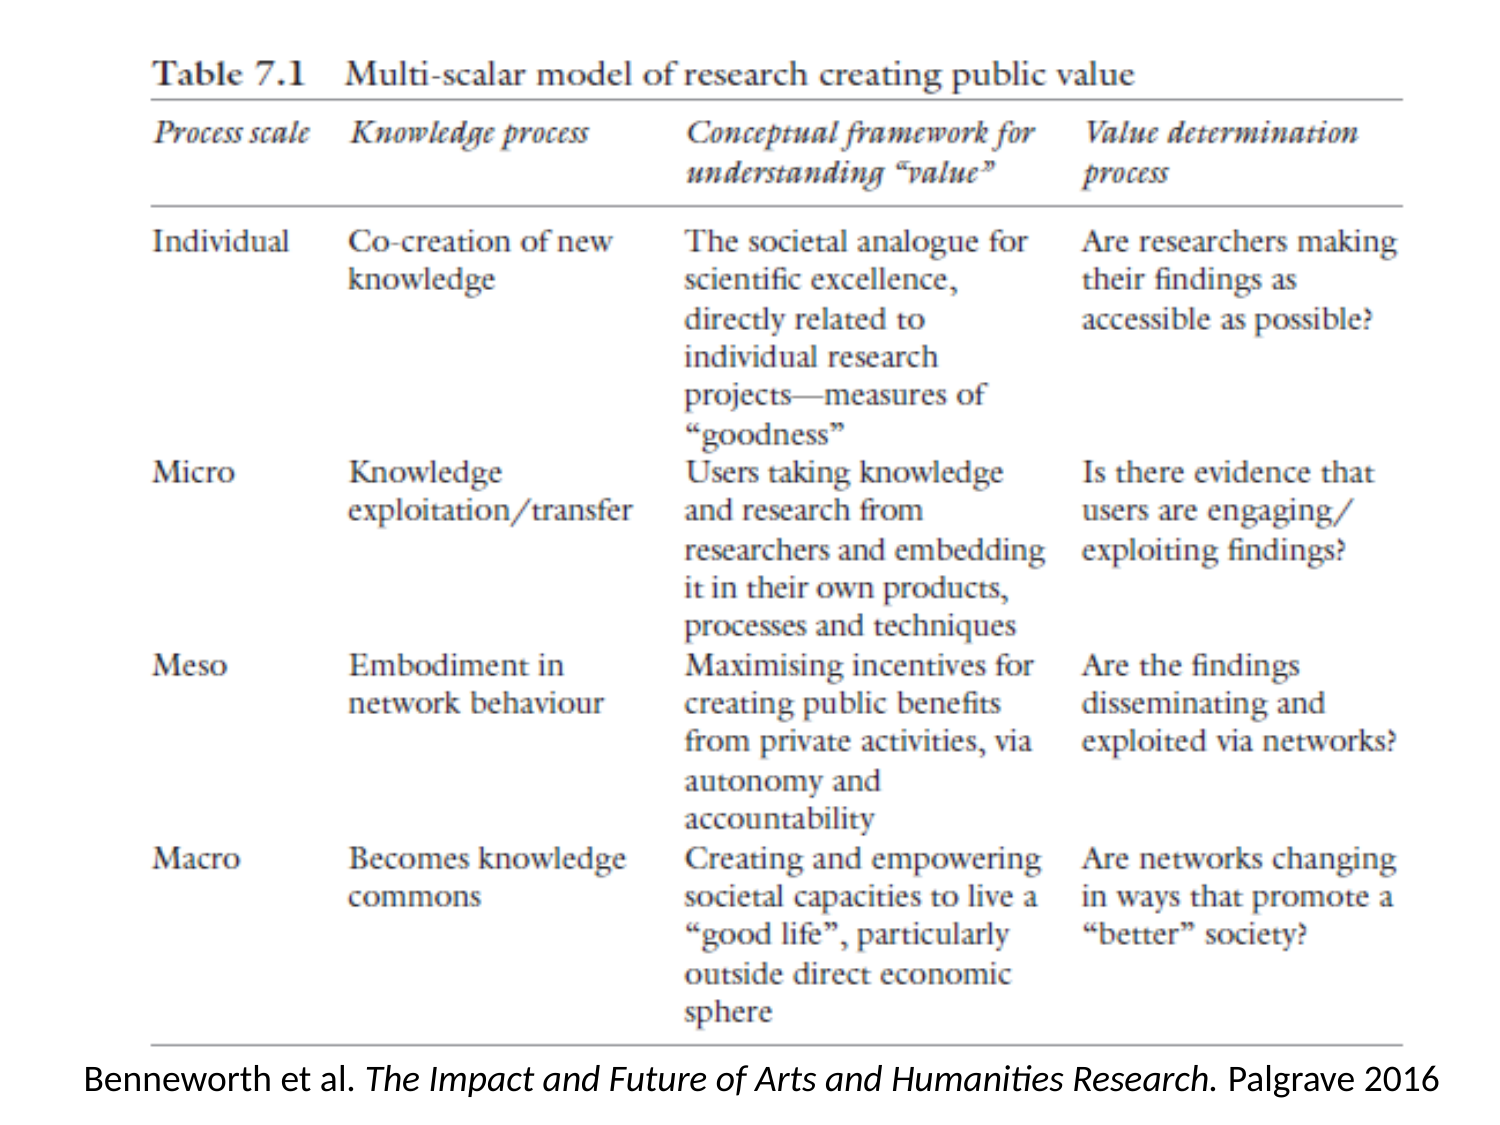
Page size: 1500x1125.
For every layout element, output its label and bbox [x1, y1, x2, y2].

list [0, 0, 1500, 1125]
